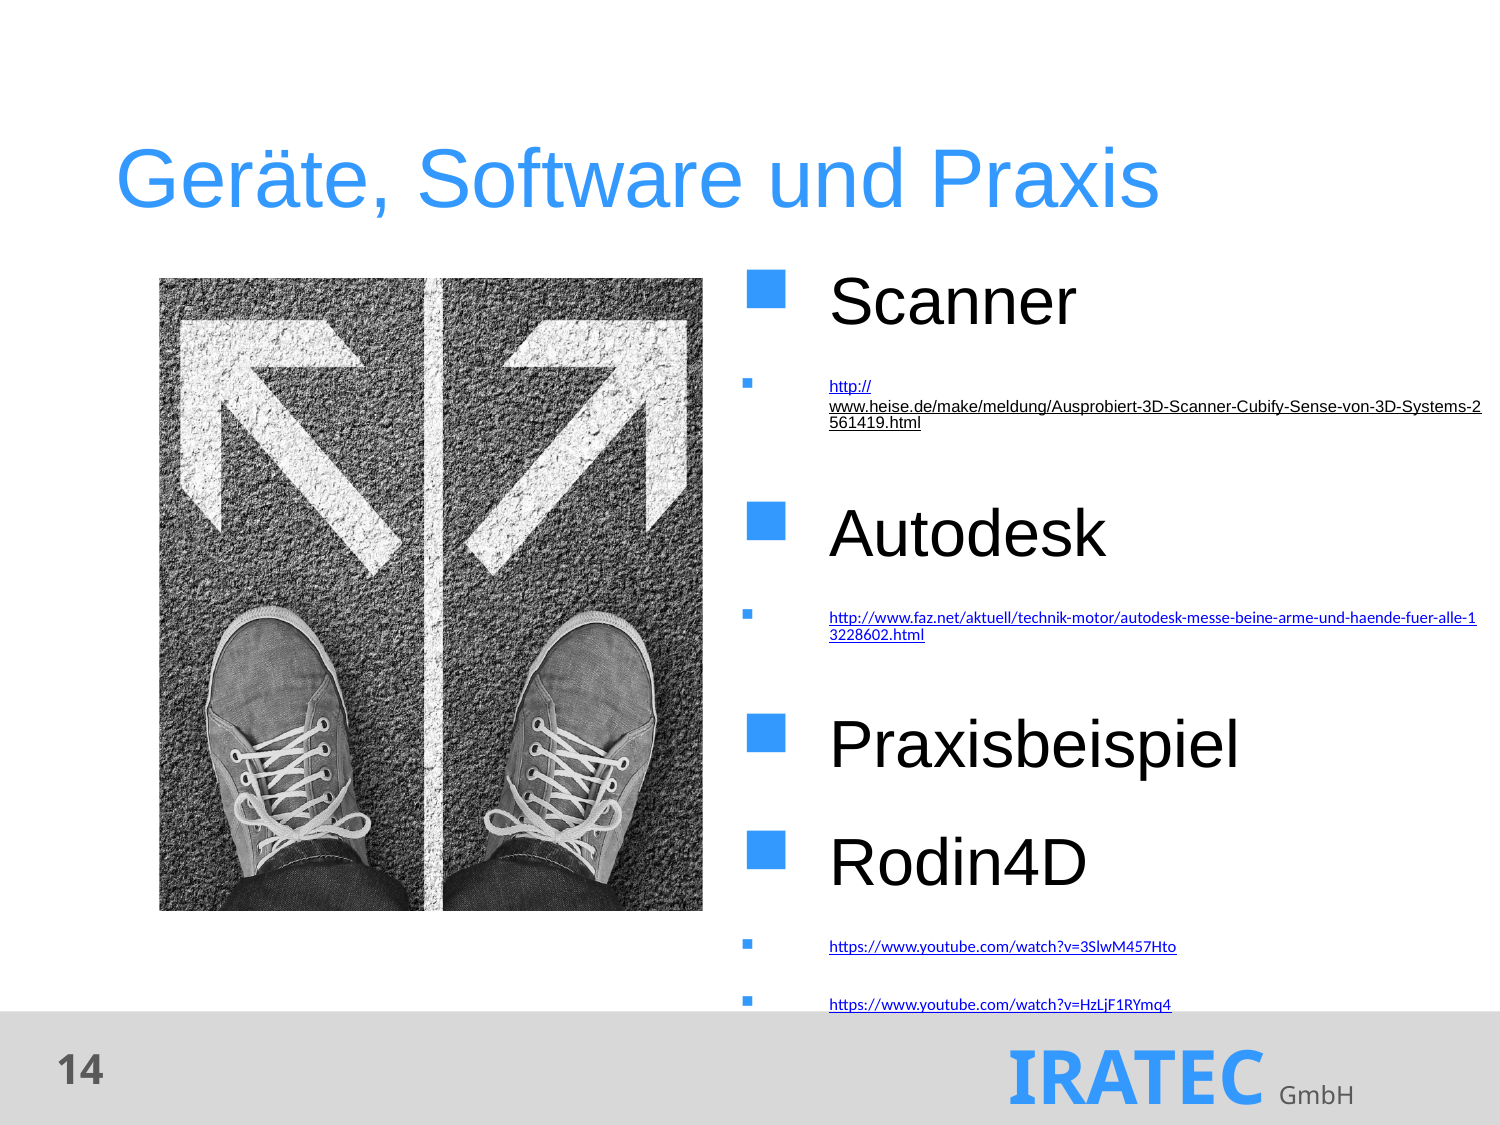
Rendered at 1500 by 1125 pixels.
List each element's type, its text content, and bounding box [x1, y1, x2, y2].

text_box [159, 278, 703, 912]
title Geräte, Software und Praxis [100, 101, 1424, 256]
text_box Scanner http://www.heise.de/make/meldung/Ausprobiert-3D-Scanner-Cubify-Sense-von-3D-Systems-2561419.html Autodesk http://www.faz.net/aktuell/technik-motor/autodesk-messe-beine-arme-und-haende-fuer-alle-13228602.html Praxisbeispiel Rodin4D https://www.youtube.com/watch?v=3SlwM457Hto https://www.youtube.com/watch?v=HzLjF1RYmq4 3D-Drucken Produkt fertigstellen [726, 250, 1500, 740]
slide_number 14 [41, 1035, 321, 1125]
